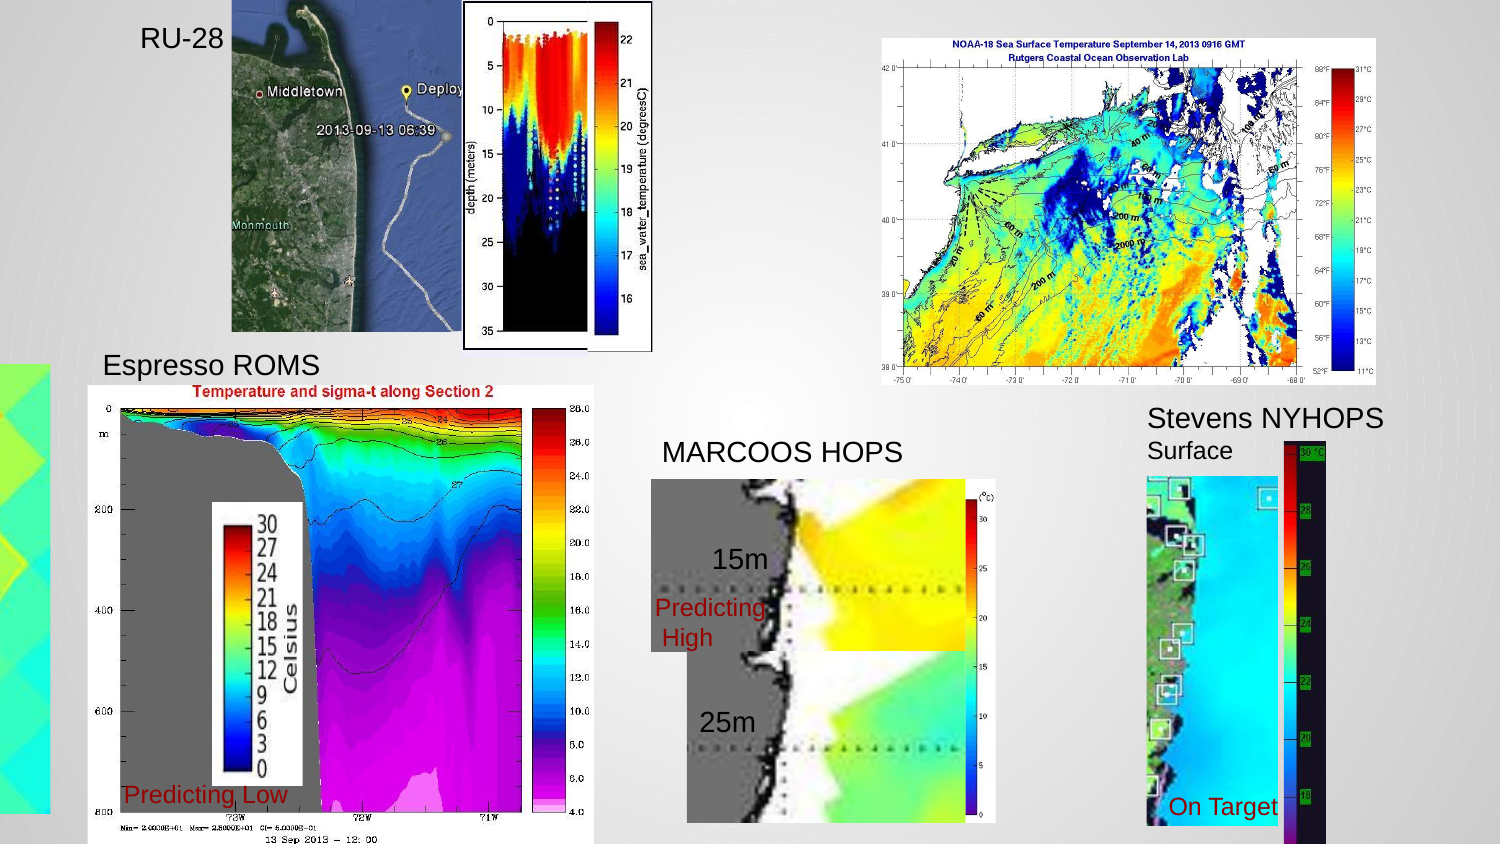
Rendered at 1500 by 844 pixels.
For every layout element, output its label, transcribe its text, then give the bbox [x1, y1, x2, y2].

text_box [212, 502, 303, 763]
text_box Predicting Low [108, 763, 351, 838]
text_box [965, 494, 996, 824]
text_box [686, 651, 965, 823]
text_box 25m [684, 688, 794, 763]
text_box [881, 38, 1376, 385]
text_box [87, 385, 594, 844]
text_box 15m [696, 525, 806, 576]
text_box Espresso ROMS [87, 331, 357, 389]
text_box RU-28 [125, 4, 277, 57]
text_box [587, 0, 653, 352]
text_box [651, 494, 965, 651]
text_box Predicting High [639, 576, 882, 652]
text_box [231, 0, 461, 332]
text_box [0, 364, 51, 814]
text_box MARCOOS HOPS [646, 418, 996, 494]
text_box [461, 0, 588, 358]
text_box [1146, 476, 1278, 826]
text_box On Target [1153, 775, 1306, 844]
text_box [1283, 460, 1326, 844]
text_box Stevens NYHOPS Surface [1132, 384, 1411, 460]
